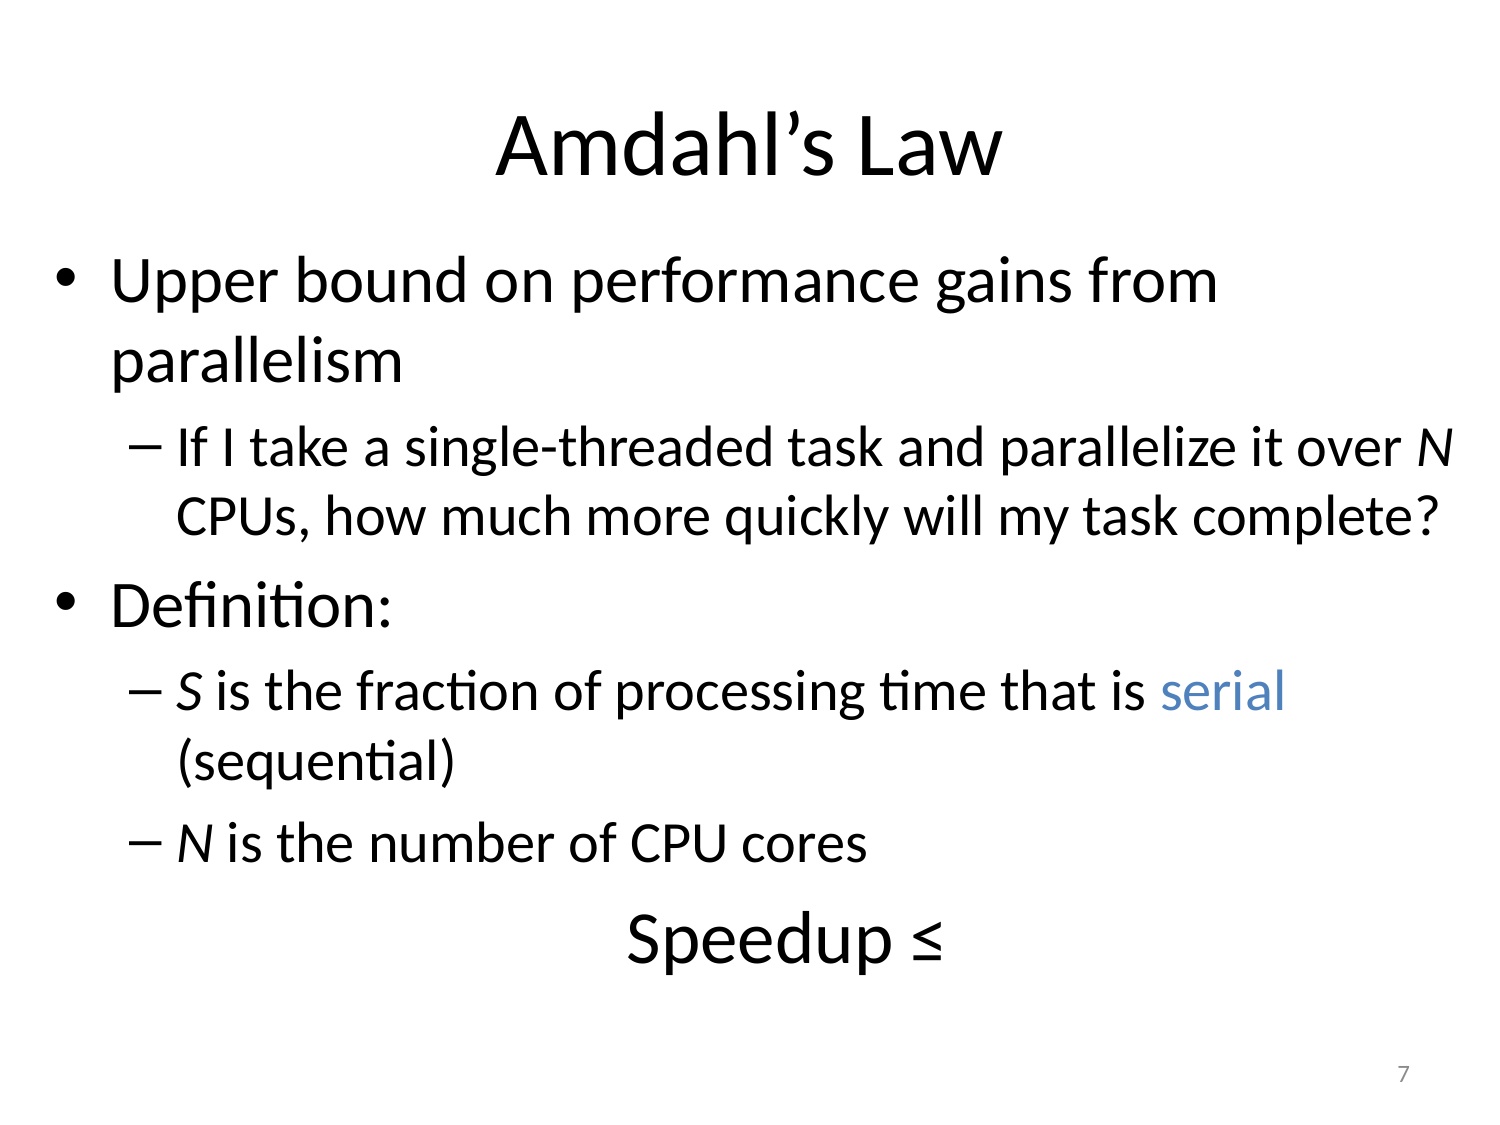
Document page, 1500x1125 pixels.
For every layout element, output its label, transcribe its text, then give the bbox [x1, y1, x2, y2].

slide_number 7 [1074, 1042, 1425, 1103]
title Amdahl’s Law [75, 45, 1425, 233]
